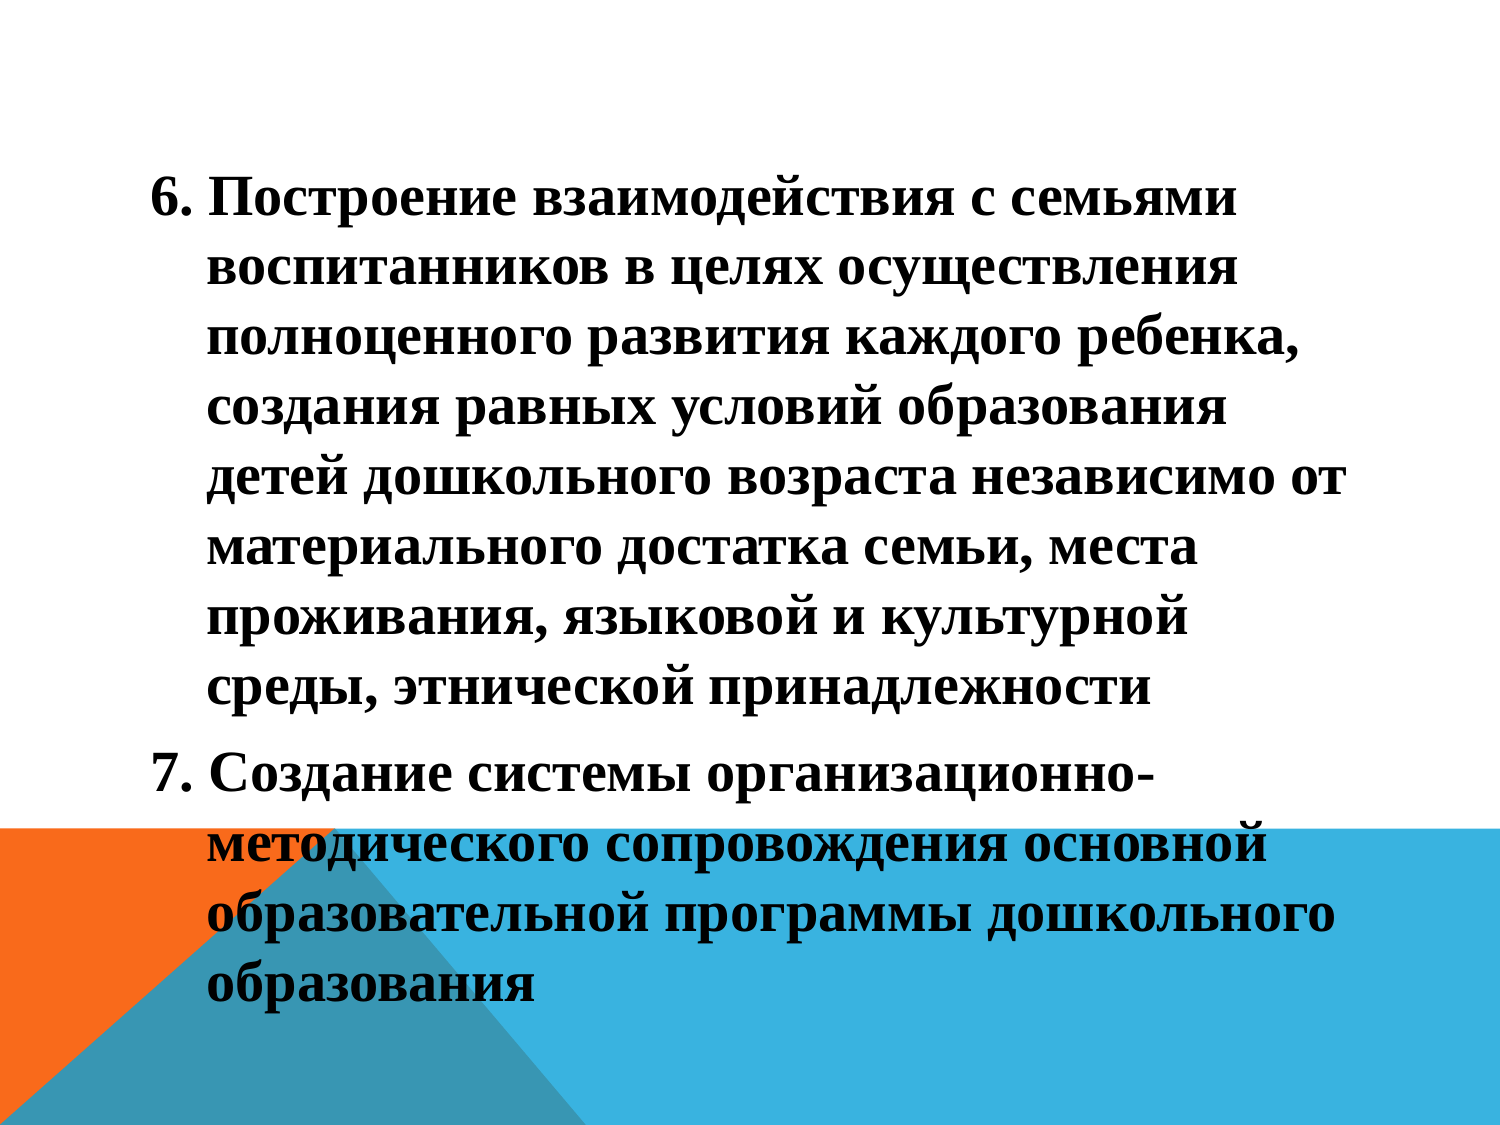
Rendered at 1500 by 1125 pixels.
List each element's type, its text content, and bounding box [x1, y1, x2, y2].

list 6. Построение взаимодействия с семьями воспитанников в целях осуществления полноценного развития каждого ребенка, создания равных условий образования детей дошкольного возраста независимо от материального достатка семьи, места проживания, языковой и культурной среды, этнической принадлежности 7. Создание системы организационно-методического сопровождения основной образовательной программы дошкольного образования [135, 149, 1369, 929]
